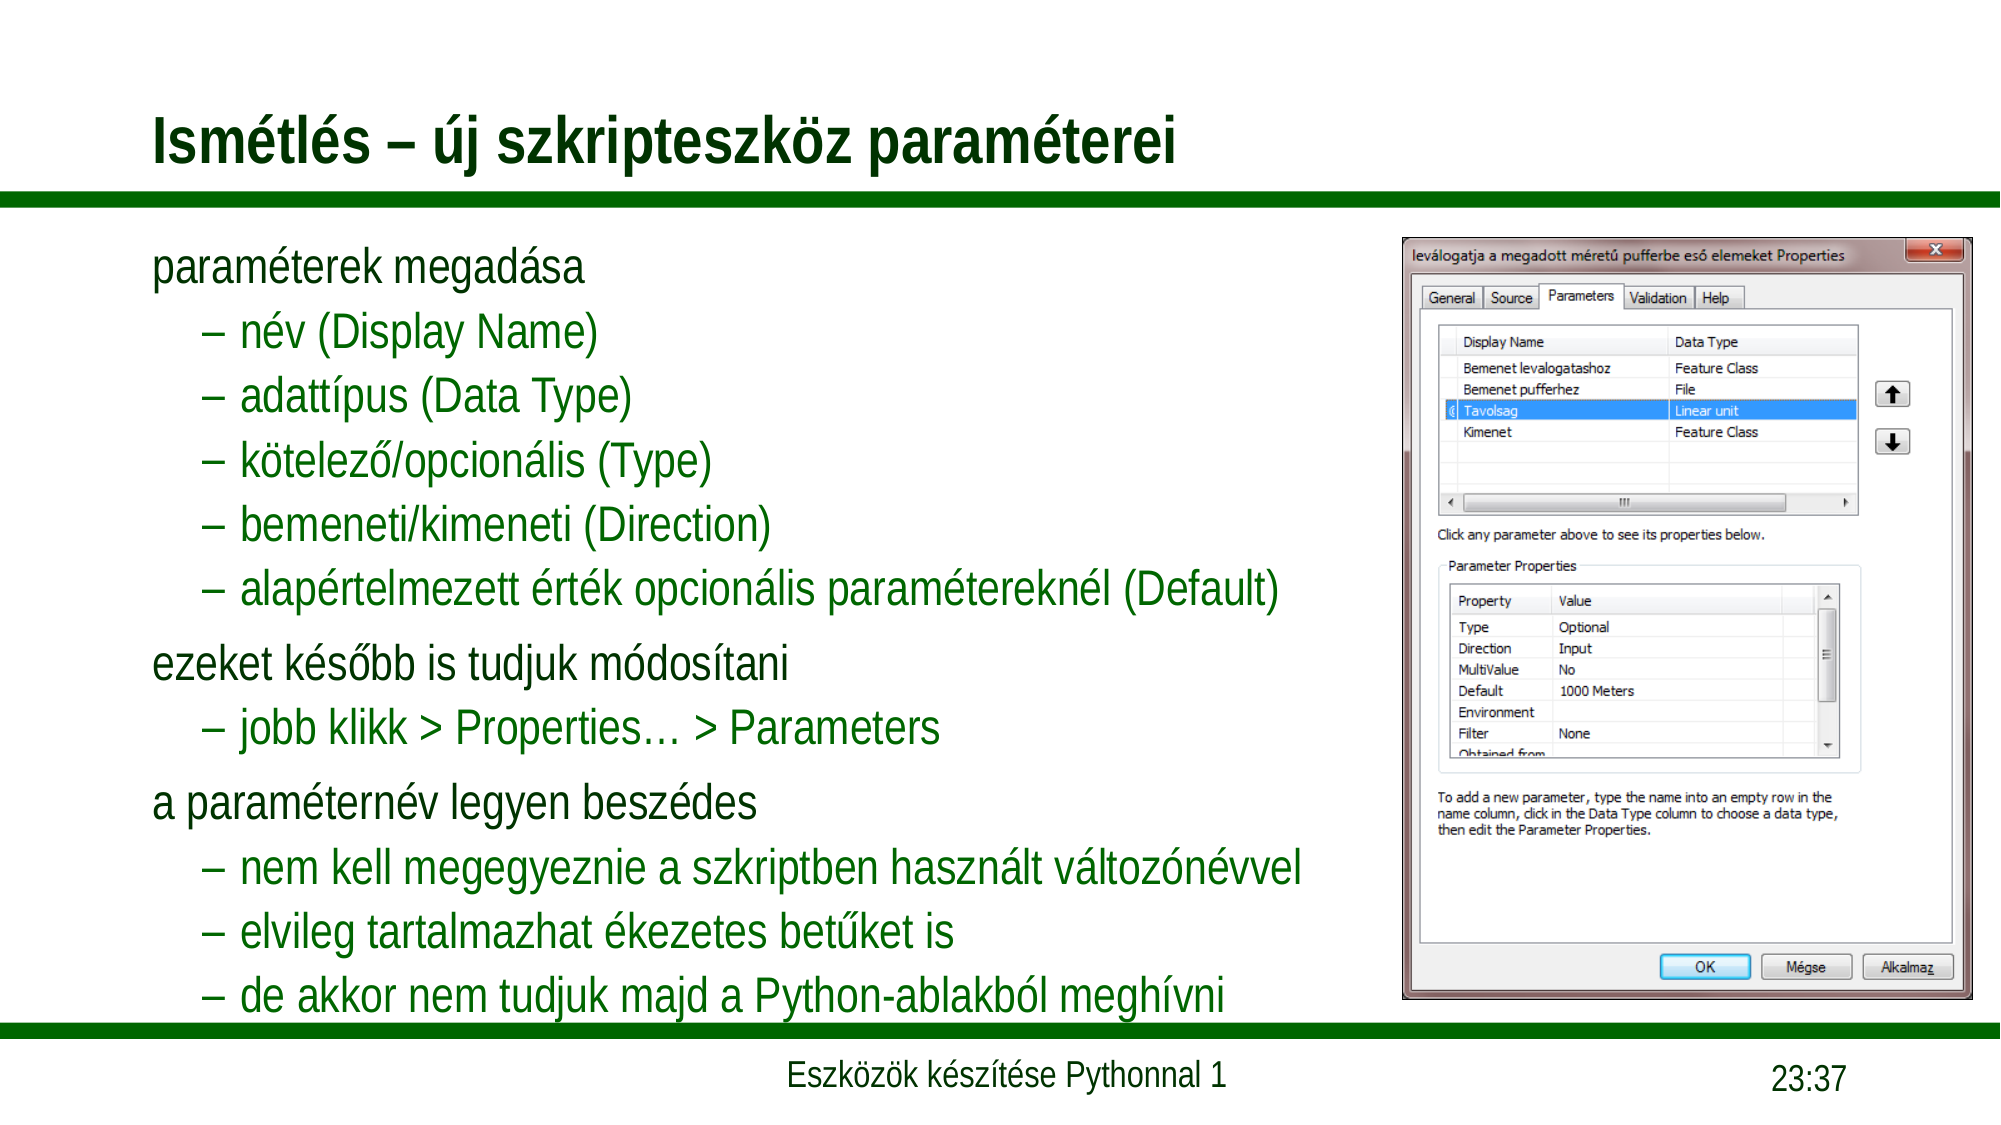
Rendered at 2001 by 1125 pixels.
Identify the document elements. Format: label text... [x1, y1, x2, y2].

picture [1402, 237, 1973, 1000]
title Ismétlés – új szkripteszköz paraméterei [137, 28, 1863, 186]
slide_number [1390, 1046, 1863, 1106]
list paraméterek megadása név (Display Name) adattípus (Data Type) kötelező/opcionális (Type) bemeneti/kimeneti (Direction) alapértelmezett érték opcionális paramétereknél (Default) ezeket később is tudjuk módosítani jobb klikk > Properties… > Parameters a paraméternév legyen beszédes nem kell megegyeznie a szkriptben használt változónévvel elvileg tartalmazhat ékezetes betűket is de akkor nem tudjuk majd a Python-ablakból meghívni [137, 233, 1391, 1014]
